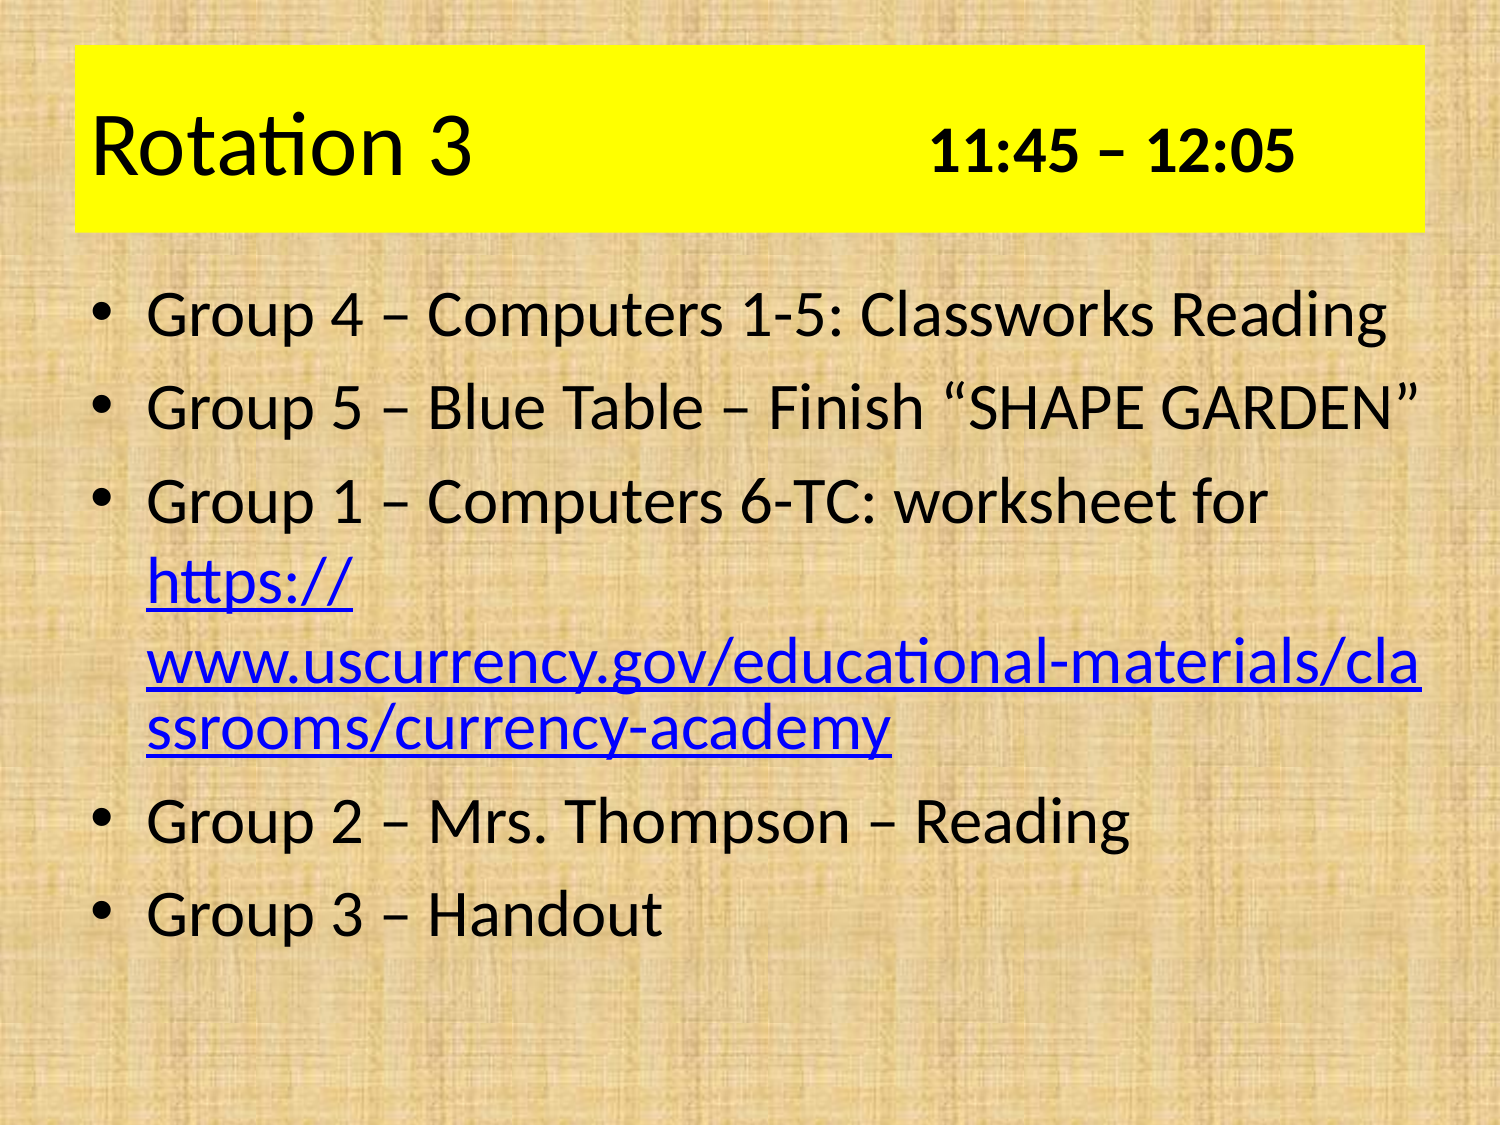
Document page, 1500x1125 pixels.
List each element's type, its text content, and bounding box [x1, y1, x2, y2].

text_box 11:45 – 12:05 [900, 98, 1325, 194]
picture [0, 0, 1500, 1125]
list Group 4 – Computers 1-5: Classworks Reading Group 5 – Blue Table – Finish “SHAPE GARDEN” Group 1 – Computers 6-TC: worksheet for https://www.uscurrency.gov/educational-materials/classrooms/currency-academy Group 2 – Mrs. Thompson – Reading Group 3 – Handout [75, 262, 1463, 1005]
title Rotation 3 [75, 45, 1425, 233]
